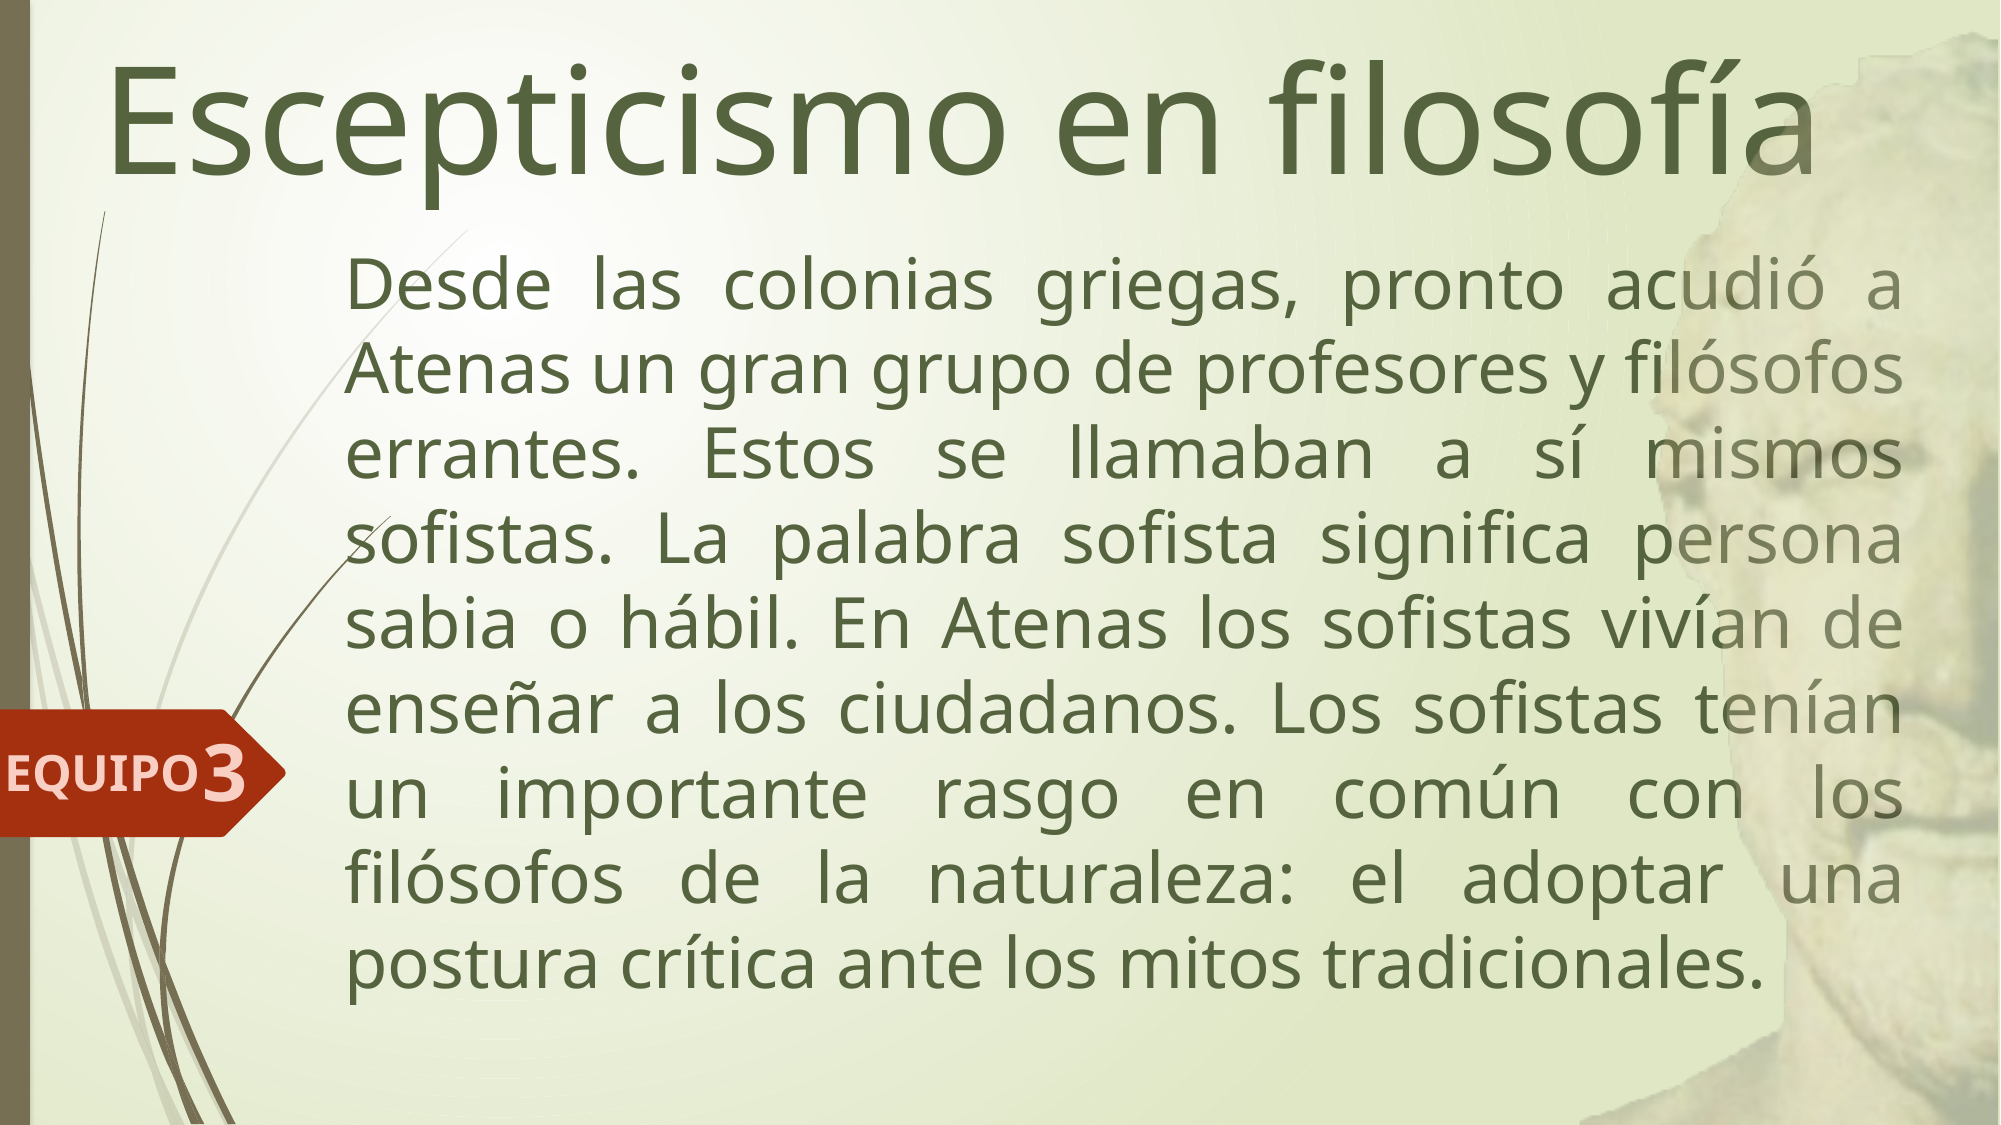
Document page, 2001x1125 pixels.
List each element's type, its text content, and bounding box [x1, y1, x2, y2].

text_box Desde las colonias griegas, pronto acudió a Atenas un gran grupo de profesores y filósofos errantes. Estos se llamaban a sí mismos sofistas. La palabra sofista significa persona sabia o hábil. En Atenas los sofistas vivían de enseñar a los ciudadanos. Los sofistas tenían un importante rasgo en común con los filósofos de la naturaleza: el adoptar una postura crítica ante los mitos tradicionales. [329, 230, 1519, 1010]
text_box Escepticismo en filosofía [87, 17, 1519, 213]
text_box EQUIPO [0, 733, 229, 809]
text_box 3 [187, 714, 263, 825]
picture [1524, 0, 1999, 1125]
